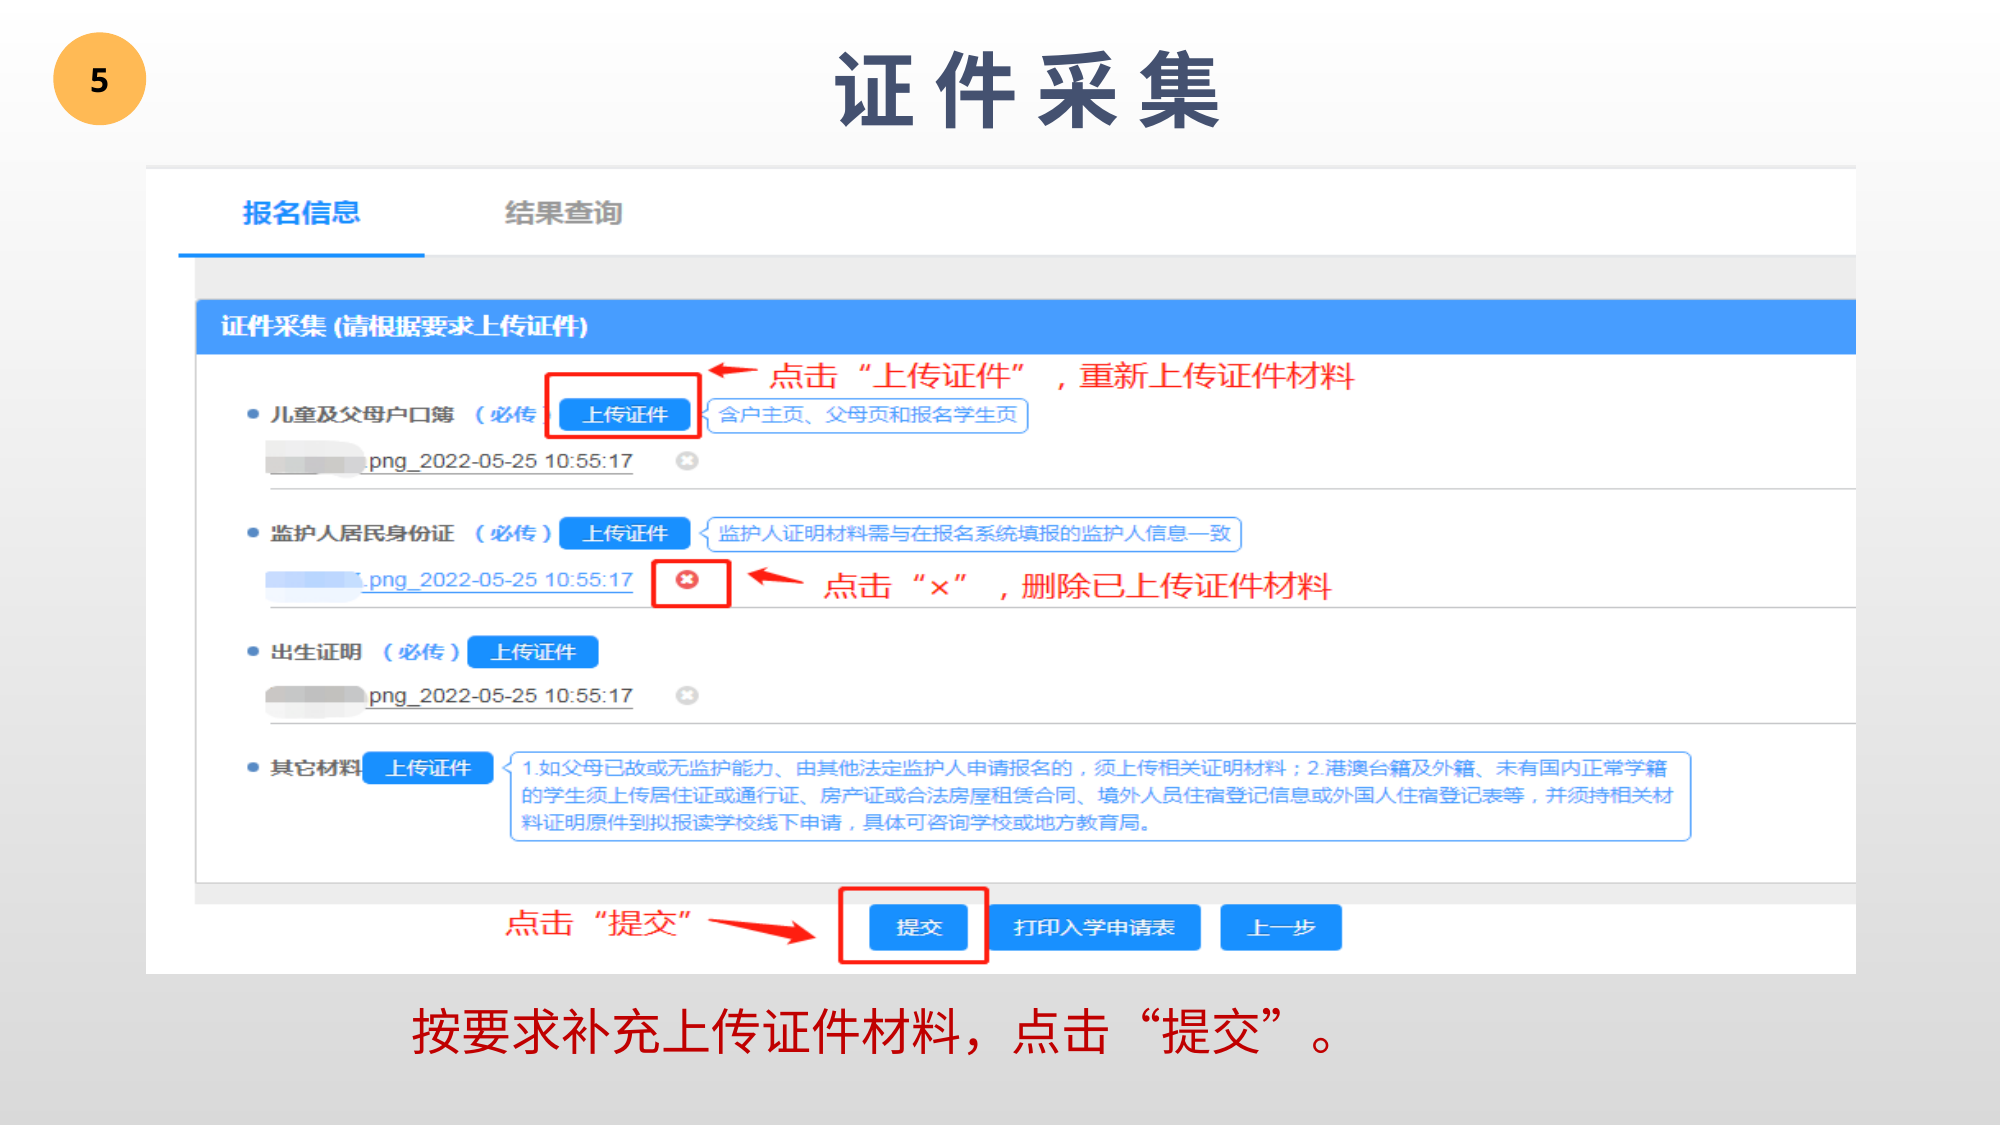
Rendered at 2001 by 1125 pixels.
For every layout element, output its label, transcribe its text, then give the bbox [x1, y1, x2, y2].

text_box 5 [52, 31, 148, 127]
text_box 证 件 采 集 [817, 30, 1265, 146]
picture [146, 165, 1856, 974]
text_box 按要求补充上传证件材料，点击“提交”。 [396, 992, 1386, 1068]
